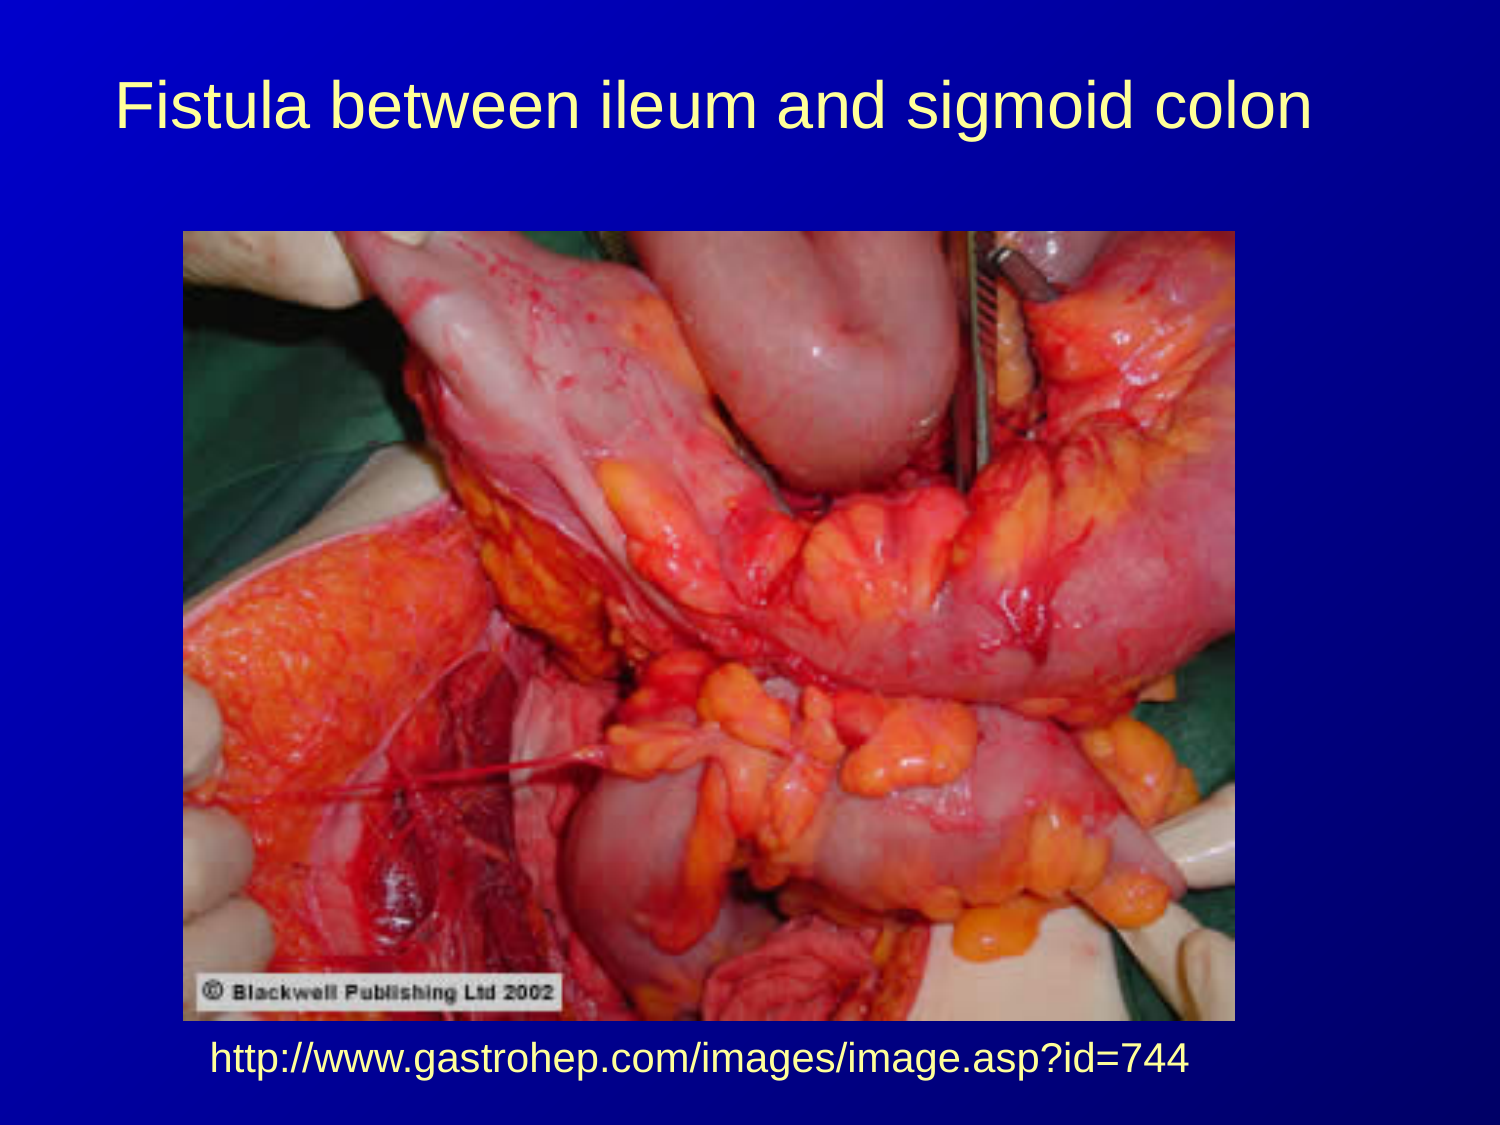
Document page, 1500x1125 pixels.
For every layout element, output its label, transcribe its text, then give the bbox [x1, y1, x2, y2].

text_box http://www.gastrohep.com/images/image.asp?id=744 [194, 1027, 1235, 1088]
picture [182, 231, 1235, 1021]
text_box Fistula between ileum and sigmoid colon [100, 54, 1365, 150]
